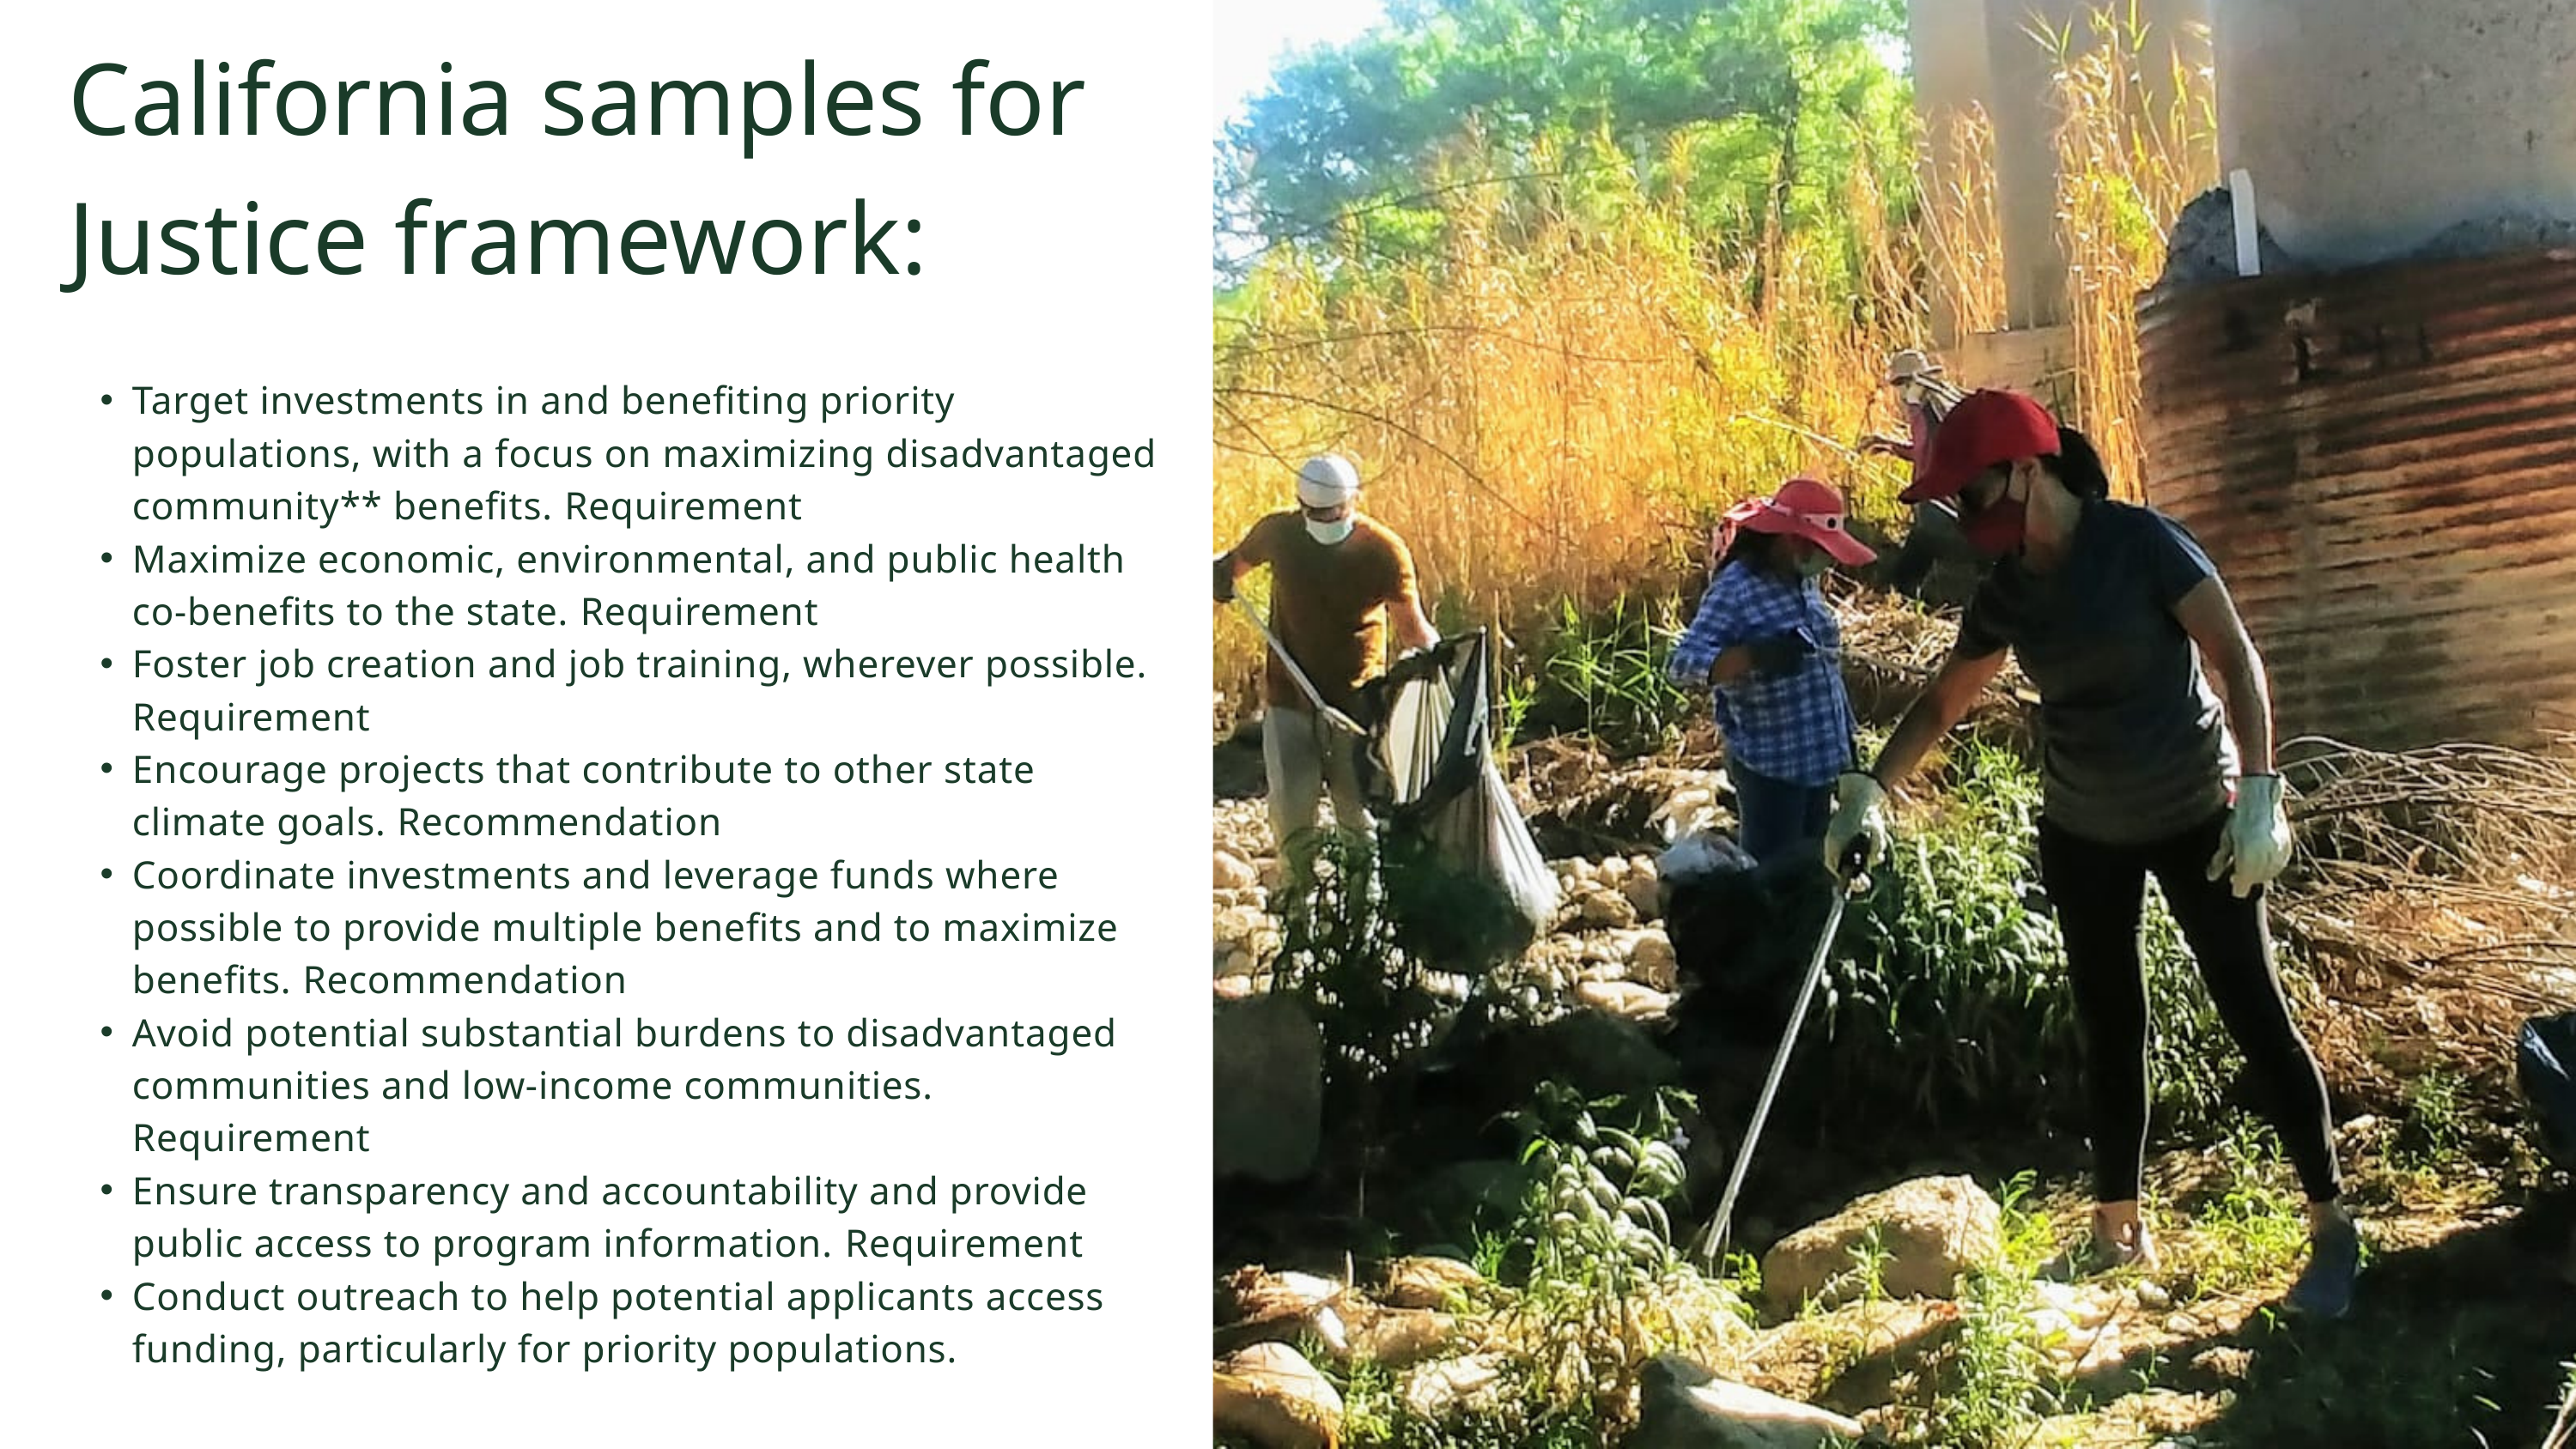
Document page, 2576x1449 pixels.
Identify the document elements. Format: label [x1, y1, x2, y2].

text_box [68, 27, 1182, 1403]
text_box [1212, 0, 2576, 1449]
